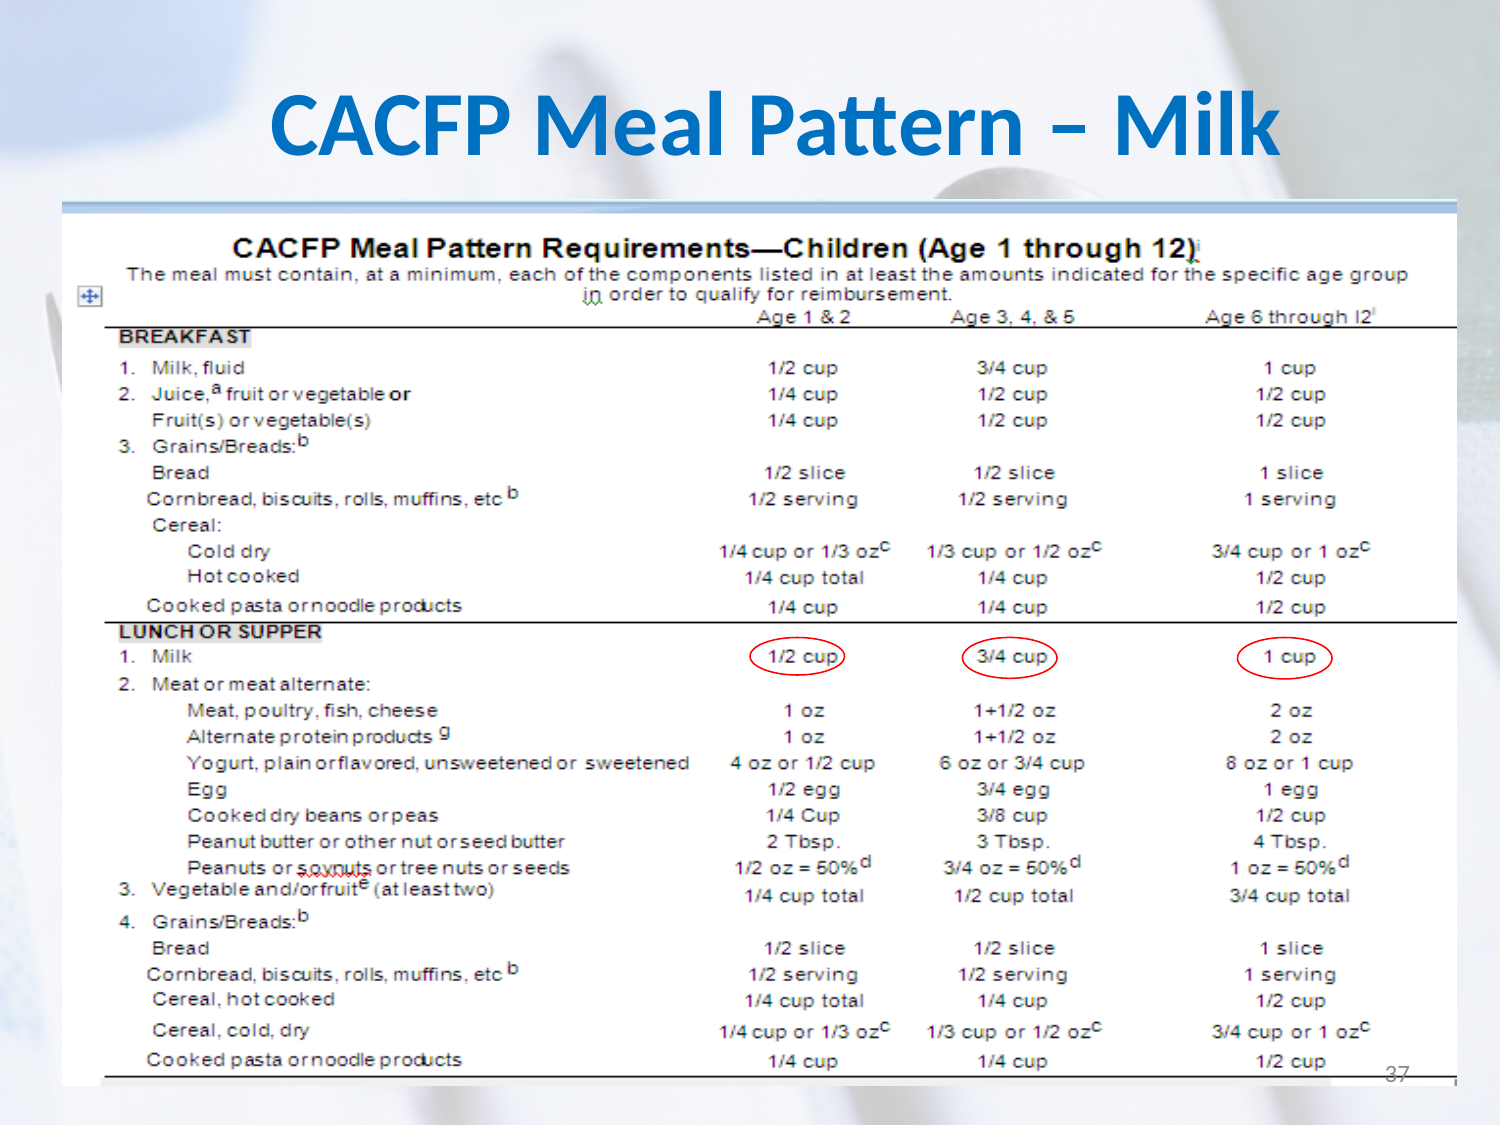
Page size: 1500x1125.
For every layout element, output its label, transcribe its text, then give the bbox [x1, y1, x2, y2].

picture [62, 199, 1457, 1087]
title CACFP Meal Pattern – Milk [112, 24, 1442, 198]
slide_number 37 [1074, 1095, 1425, 1103]
